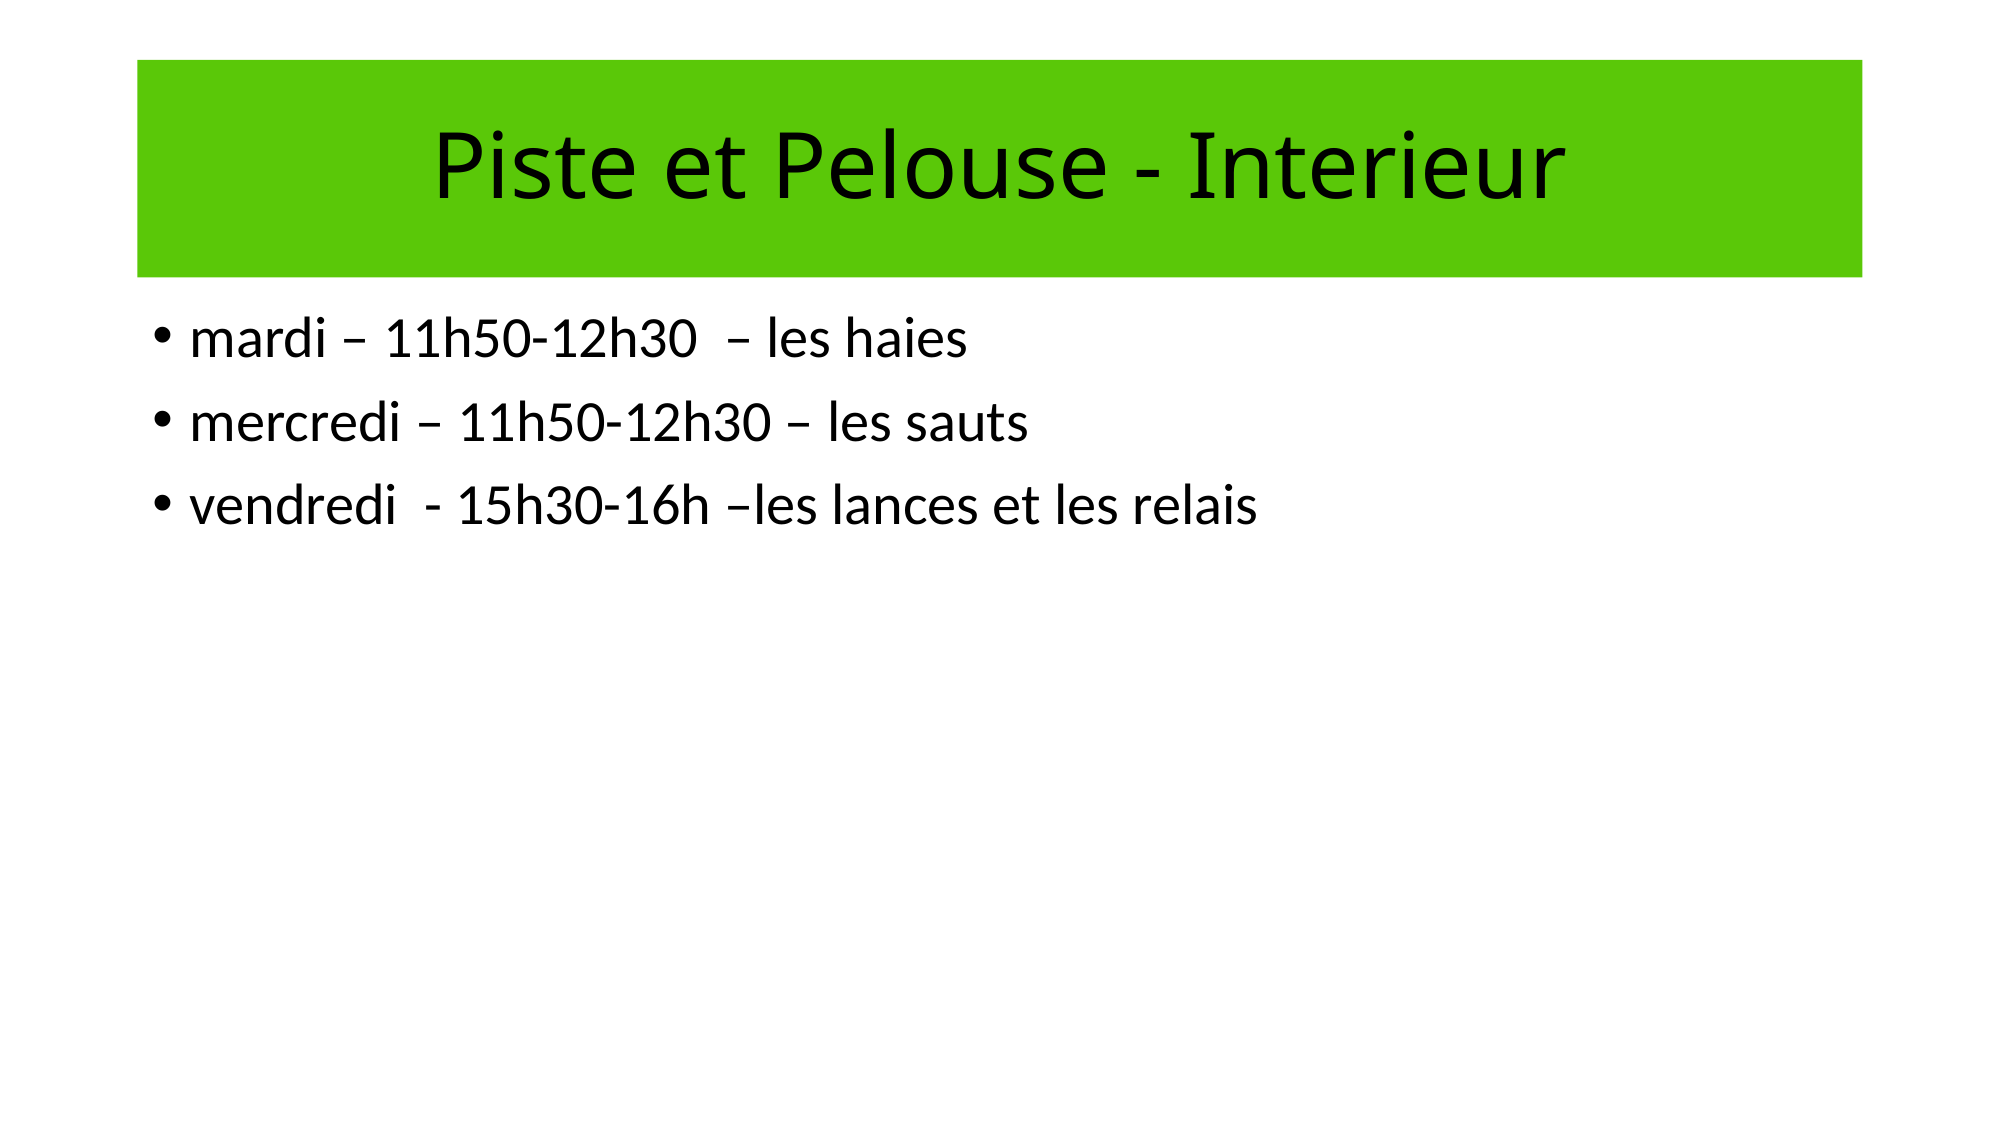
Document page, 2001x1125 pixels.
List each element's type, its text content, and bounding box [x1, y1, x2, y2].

list mardi – 11h50-12h30 – les haies mercredi – 11h50-12h30 – les sauts vendredi - 15h30-16h –les lances et les relais [137, 299, 1863, 1014]
title Piste et Pelouse - Interieur [137, 59, 1863, 278]
